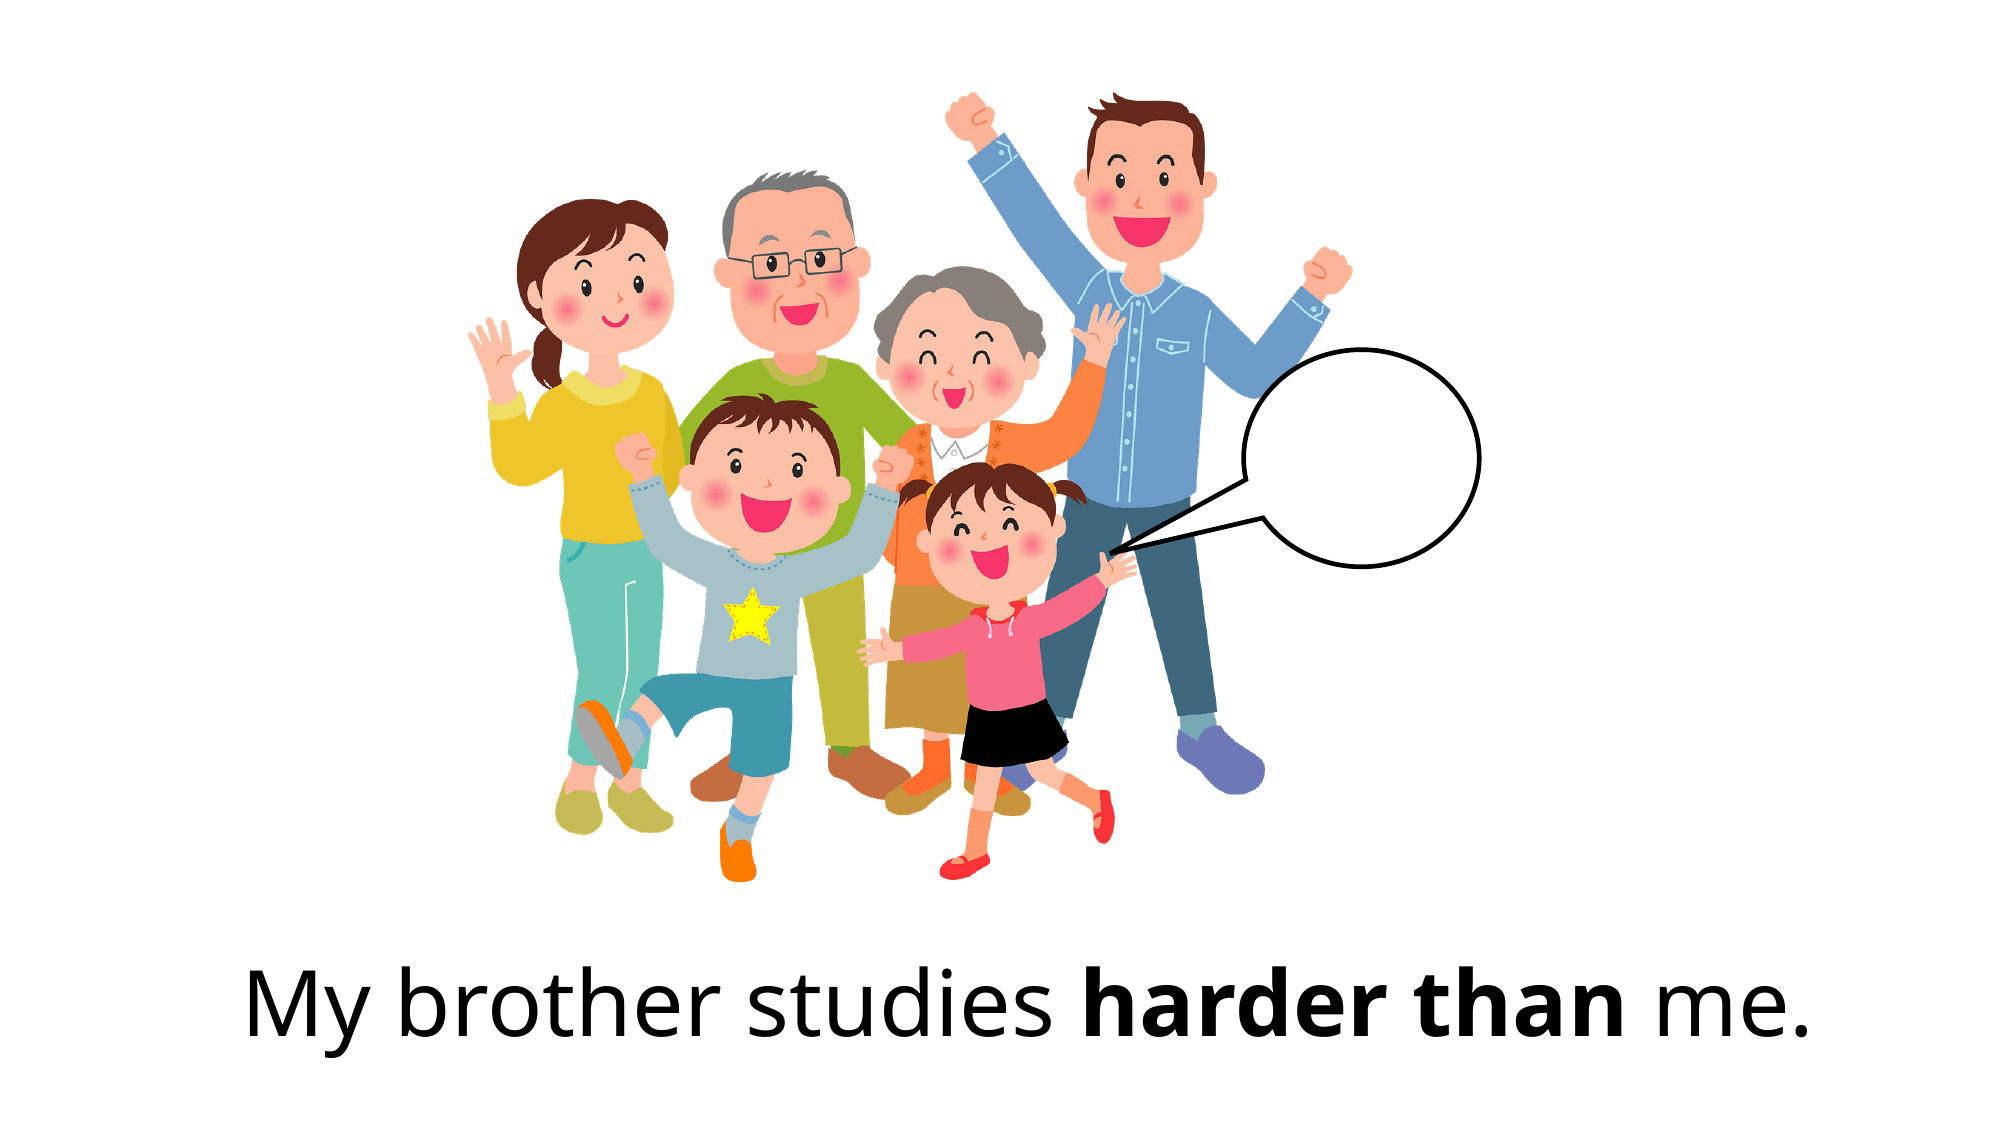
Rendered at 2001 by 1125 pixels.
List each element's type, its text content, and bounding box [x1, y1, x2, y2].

picture [414, 58, 1362, 898]
text_box [1362, 348, 1481, 568]
text_box My brother studies harder than me. [226, 936, 1830, 1062]
